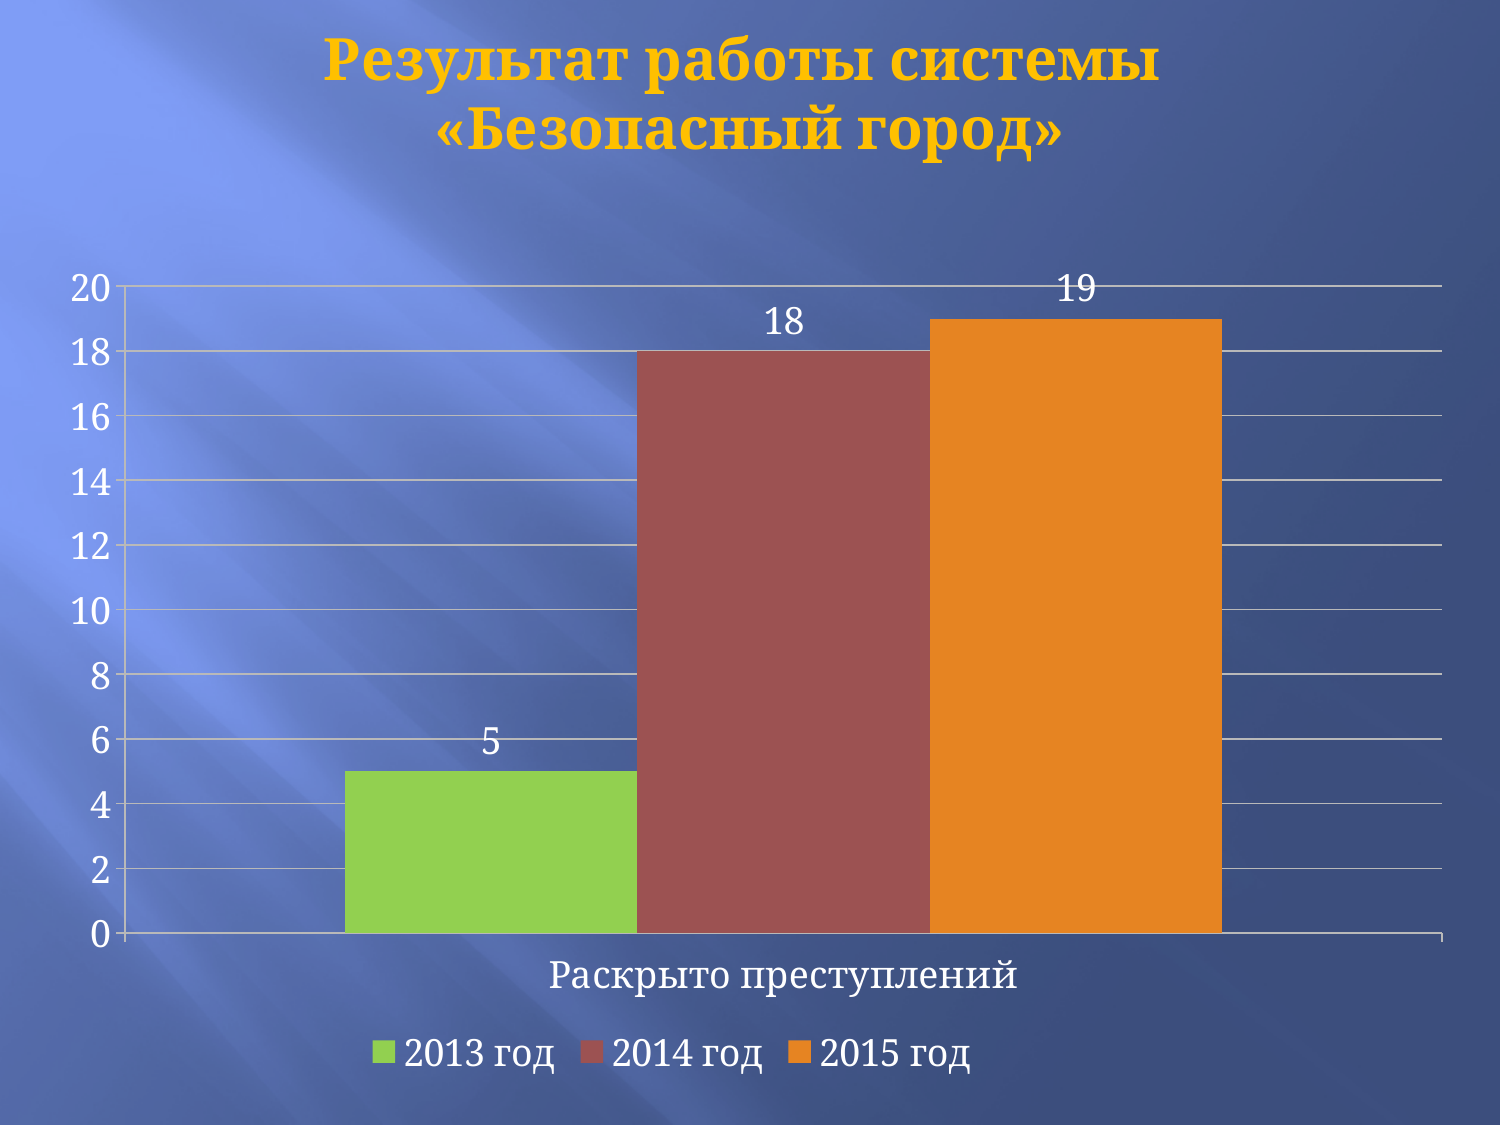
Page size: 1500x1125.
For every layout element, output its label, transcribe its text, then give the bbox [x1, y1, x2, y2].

chart [40, 243, 1471, 1095]
title Результат работы системы «Безопасный город» [75, 45, 1425, 209]
